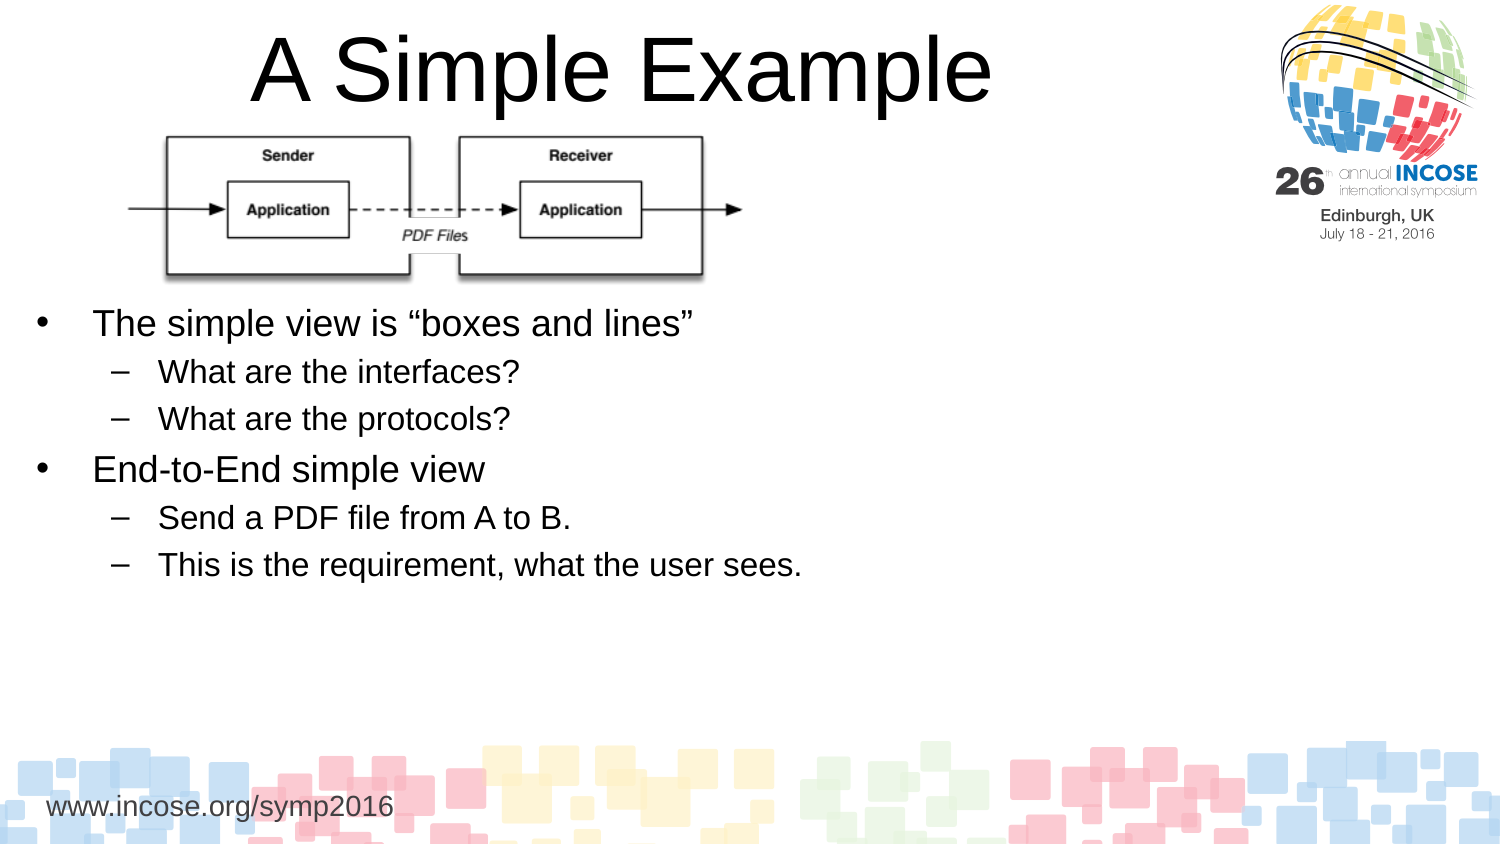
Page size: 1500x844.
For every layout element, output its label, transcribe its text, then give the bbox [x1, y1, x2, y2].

title A Simple Example [0, 0, 1247, 130]
list The simple view is “boxes and lines” What are the interfaces? What are the protocols? End-to-End simple view Send a PDF file from A to B. This is the requirement, what the user sees. [21, 291, 874, 761]
picture [0, 0, 1500, 844]
